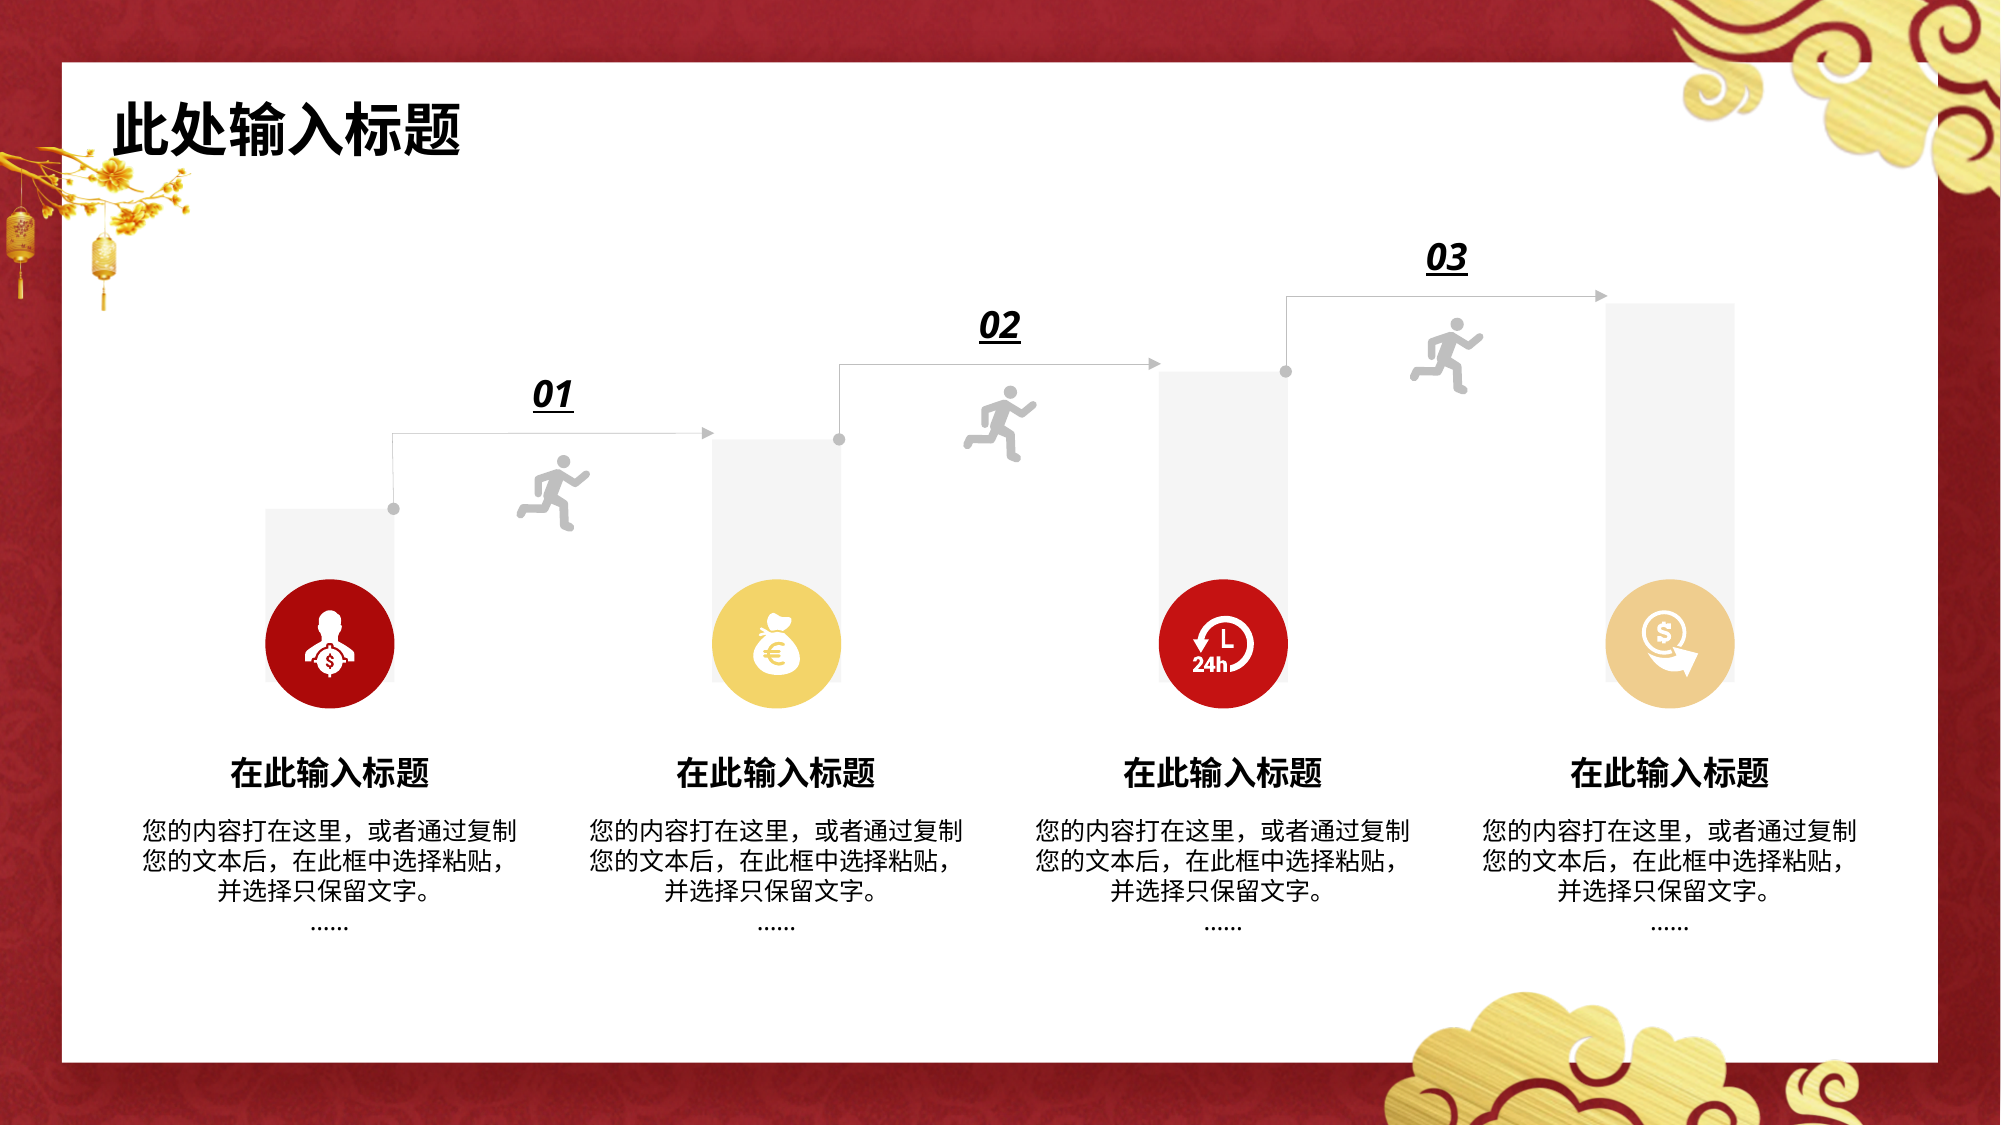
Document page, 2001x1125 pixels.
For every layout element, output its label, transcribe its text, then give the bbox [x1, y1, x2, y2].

text_box 此处输入标题 [97, 85, 560, 171]
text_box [265, 225, 1735, 709]
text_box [563, 735, 990, 969]
picture [0, 0, 2001, 1125]
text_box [1456, 735, 1884, 969]
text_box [116, 735, 543, 969]
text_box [1010, 735, 1437, 969]
